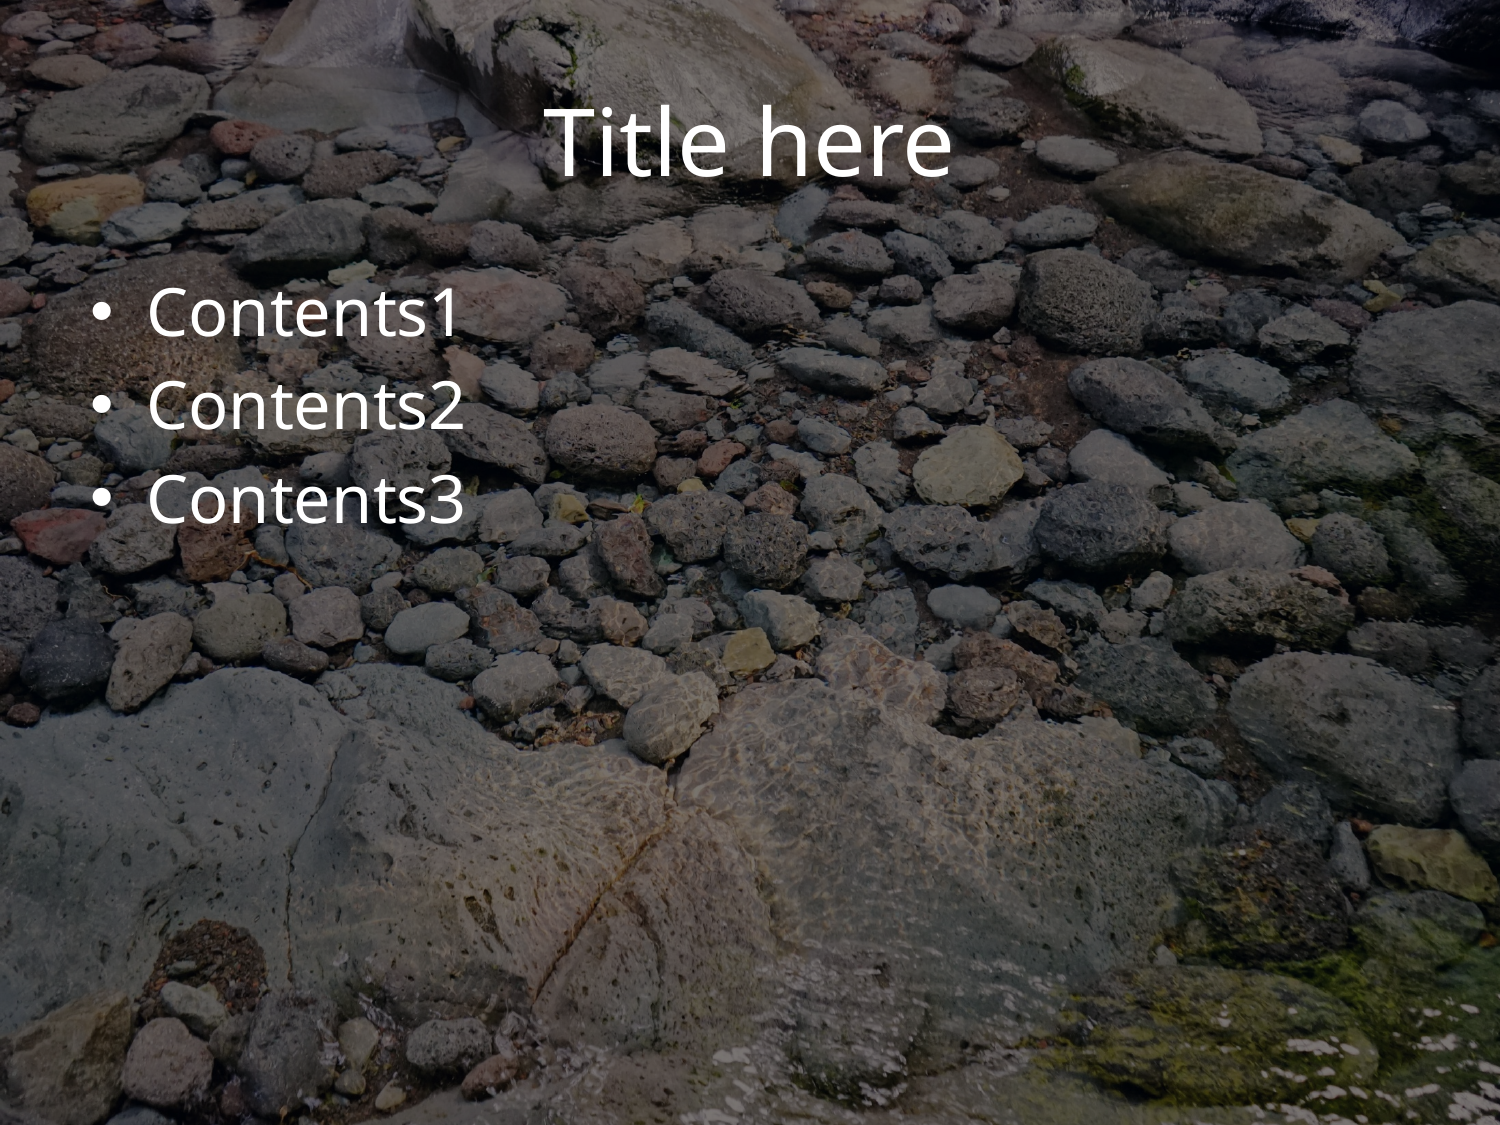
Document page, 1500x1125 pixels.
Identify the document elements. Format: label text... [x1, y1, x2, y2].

list Contents1 Contents2 Contents3 [75, 262, 1425, 1005]
text_box [0, 0, 1500, 1125]
title Title here [75, 45, 1425, 233]
